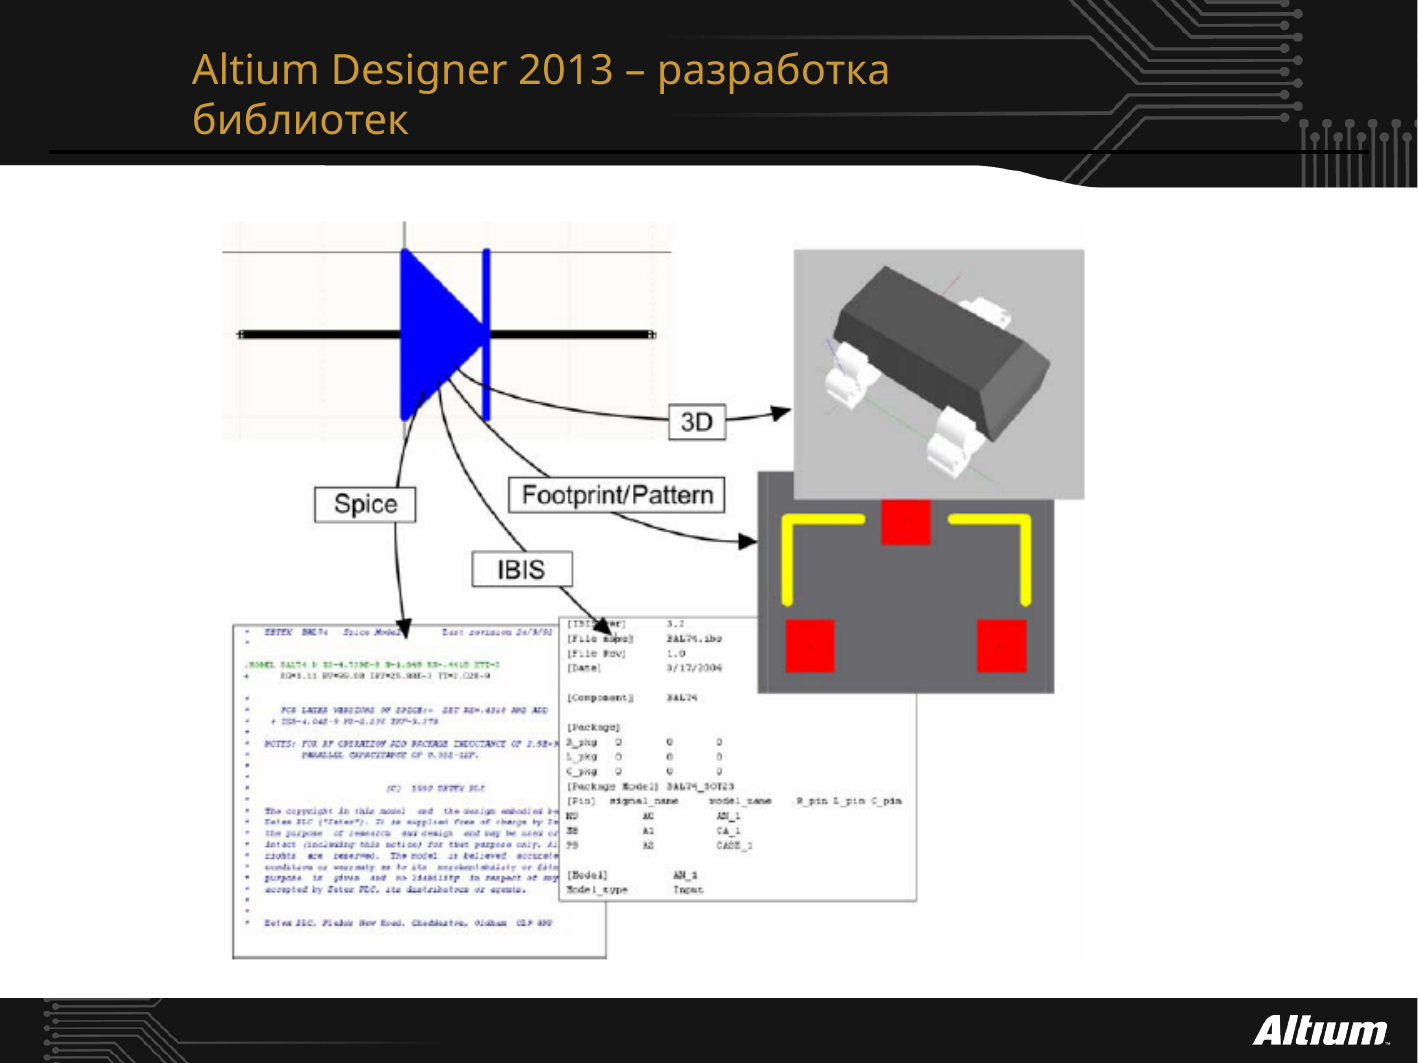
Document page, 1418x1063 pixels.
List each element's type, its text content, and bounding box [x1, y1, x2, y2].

text_box Altium Designer 2013 – разработка библиотек [177, 35, 1123, 151]
picture [0, 0, 1418, 1063]
